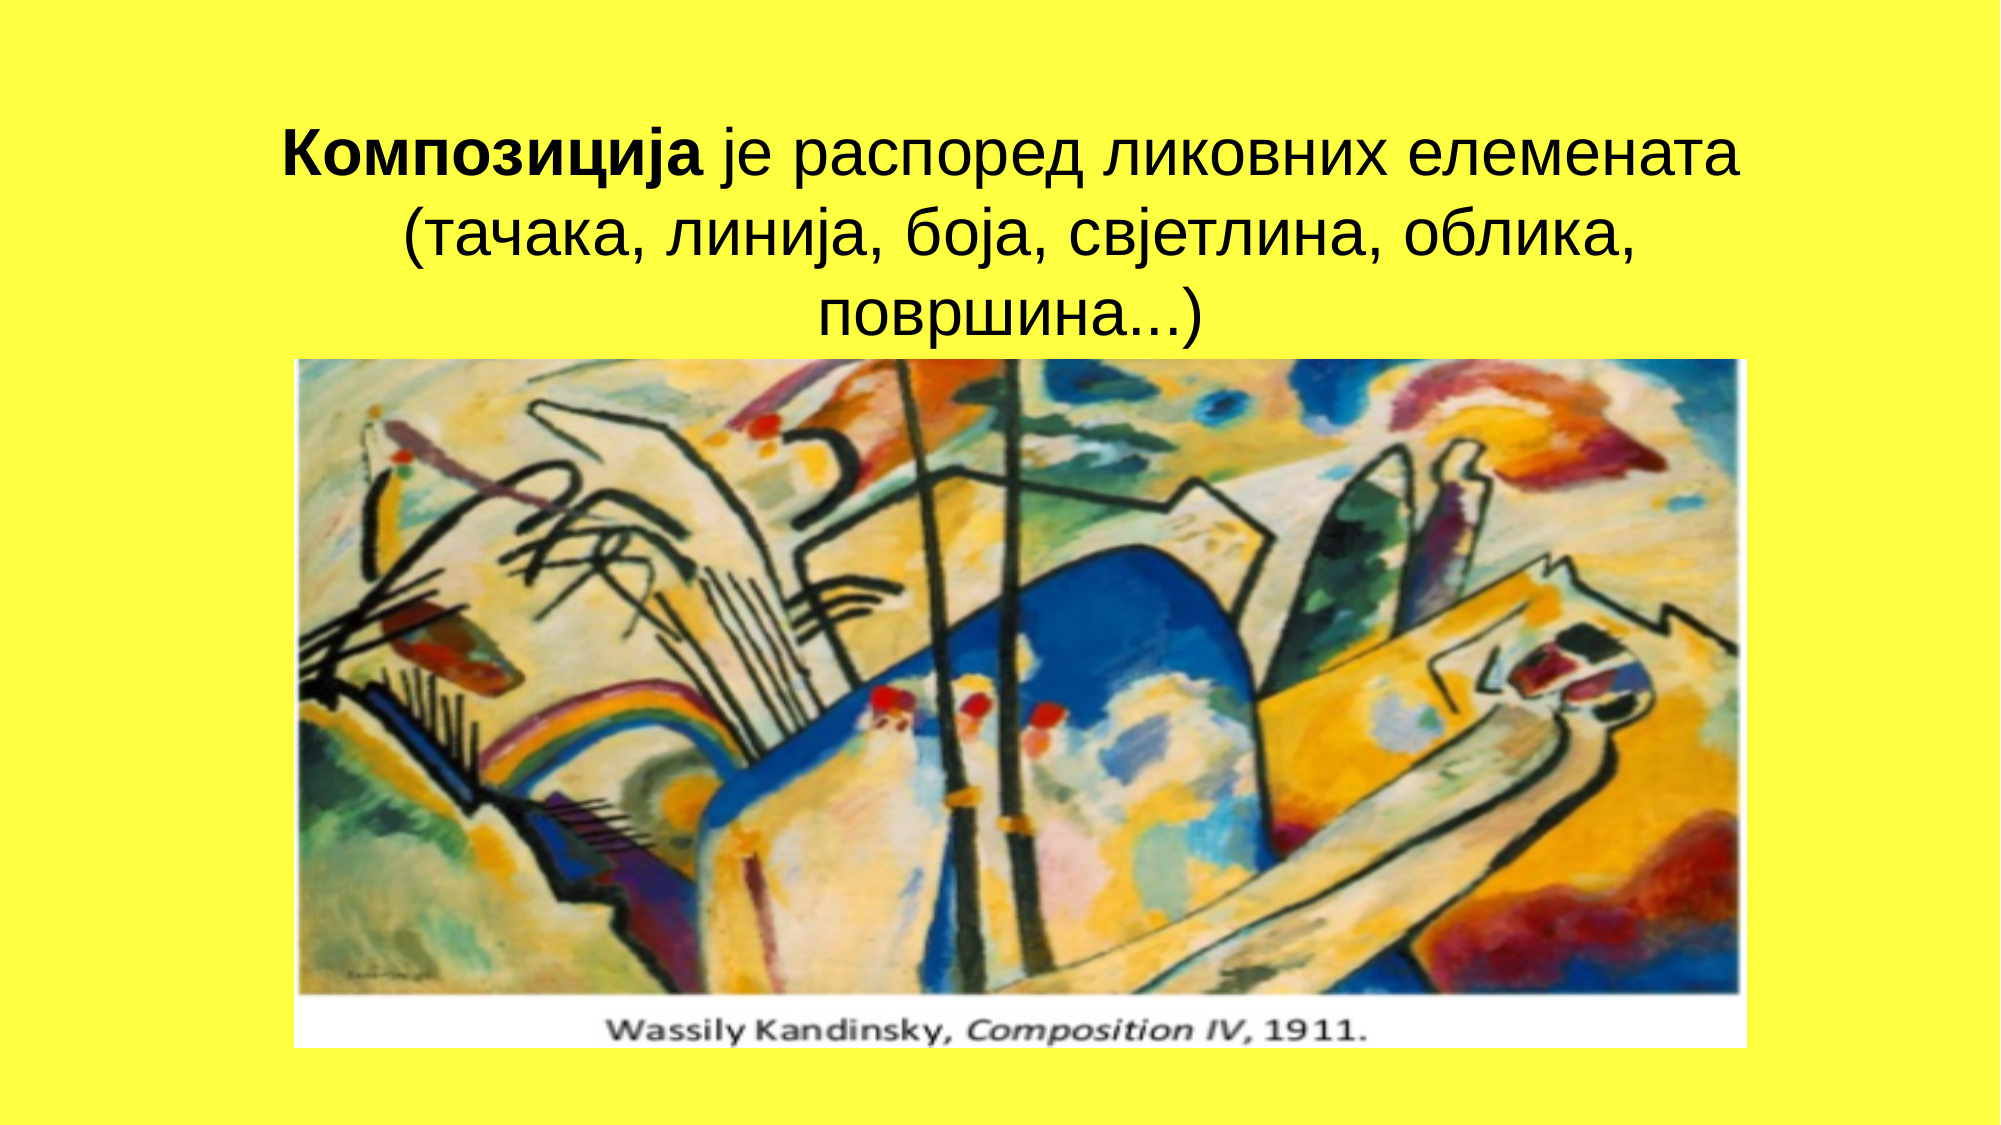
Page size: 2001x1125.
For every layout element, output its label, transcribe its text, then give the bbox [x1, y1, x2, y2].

text_box Композиција је распоред ликовних елемената (тачака, линија, боја, свјетлина, облика, површина...) у цијелину. [203, 101, 1838, 437]
picture [294, 359, 1747, 1048]
